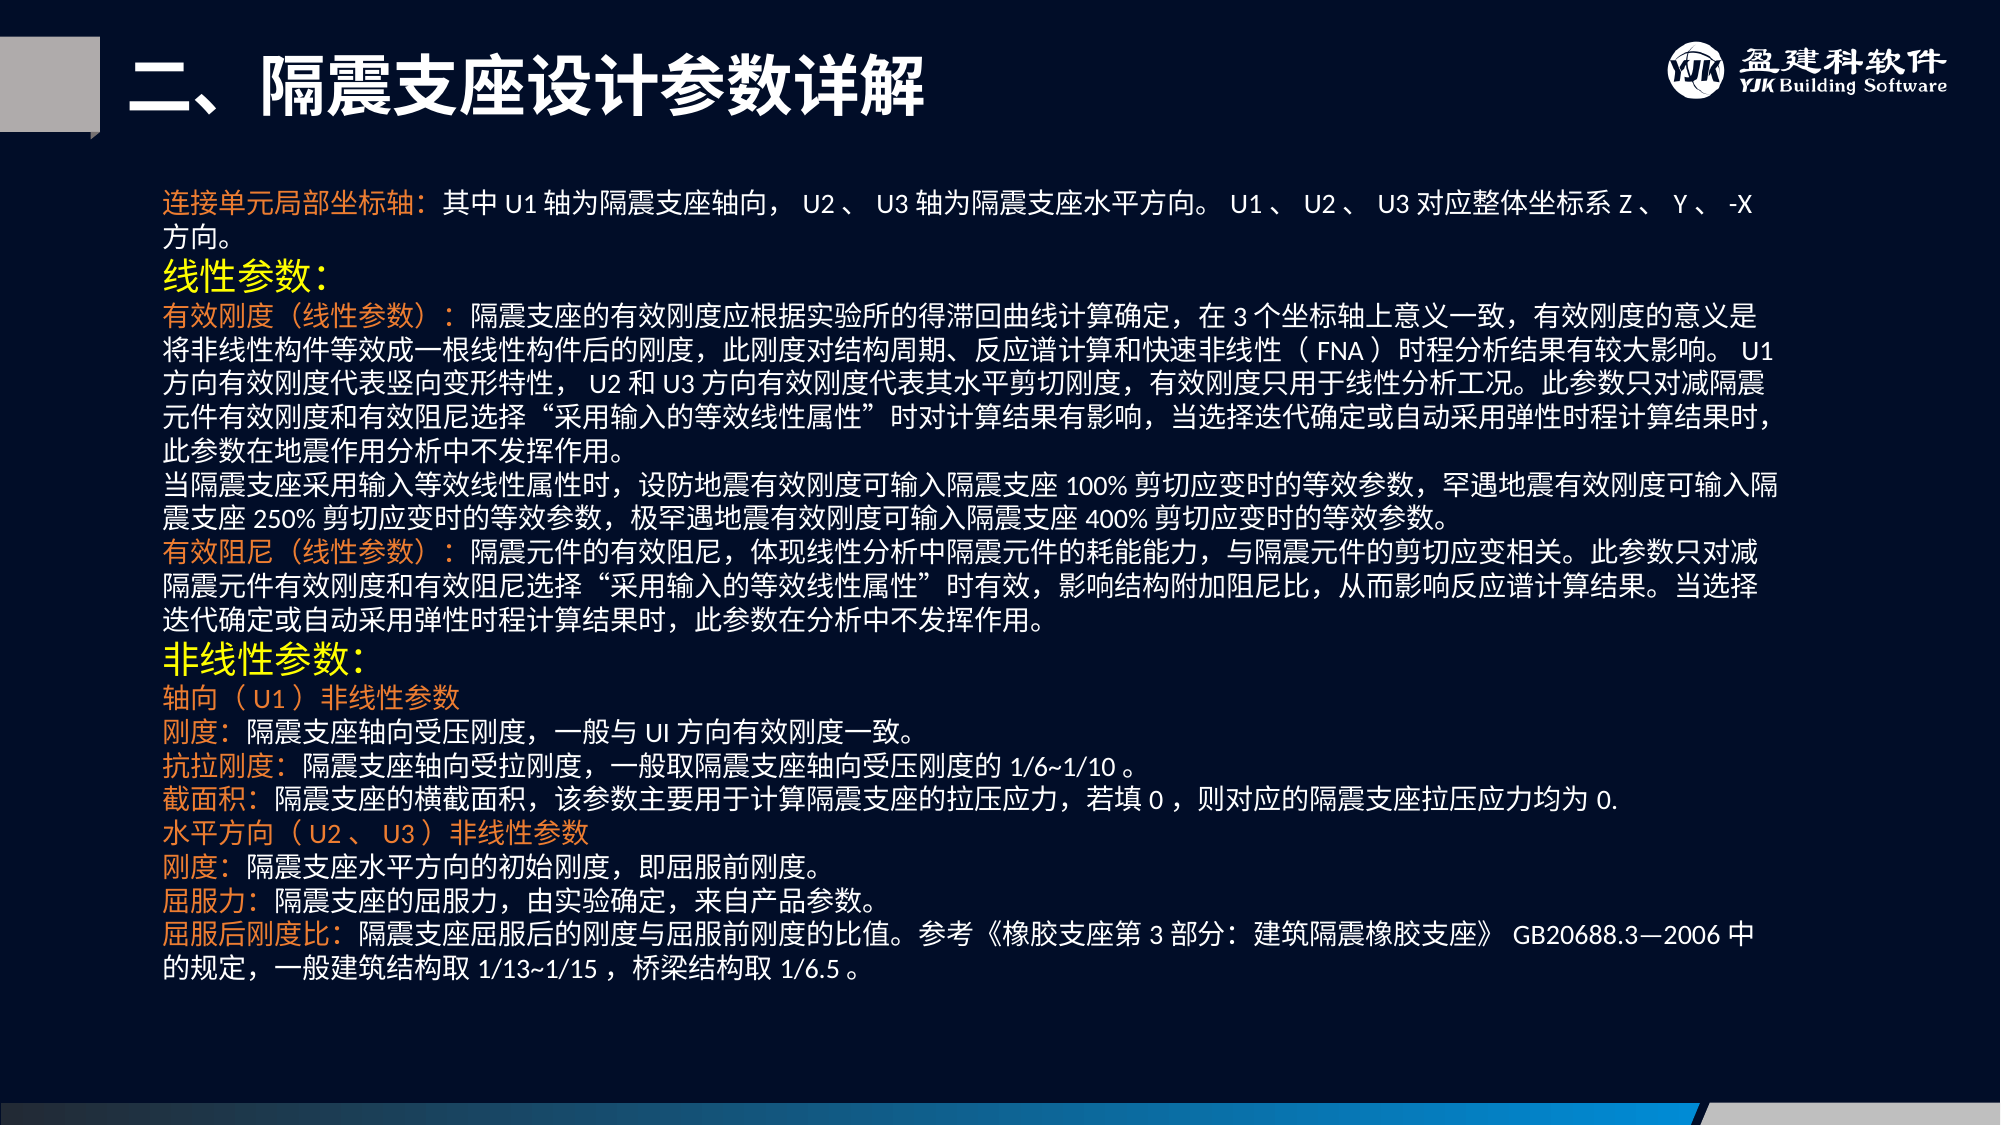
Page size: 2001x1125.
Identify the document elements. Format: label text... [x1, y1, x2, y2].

picture [1667, 41, 1947, 99]
text_box 连接单元局部坐标轴：其中U1轴为隔震支座轴向，U2、U3轴为隔震支座水平方向。U1、U2、U3对应整体坐标系Z、Y、-X方向。 线性参数： 有效刚度（线性参数）：隔震支座的有效刚度应根据实验所的得滞回曲线计算确定，在3个坐标轴上意义一致，有效刚度的意义是将非线性构件等效成一根线性构件后的刚度，此刚度对结构周期、反应谱计算和快速非线性（FNA）时程分析结果有较大影响。U1方向有效刚度代表竖向变形特性，U2和U3方向有效刚度代表其水平剪切刚度，有效刚度只用于线性分析工况。此参数只对减隔震元件有效刚度和有效阻尼选择“采用输入的等效线性属性”时对计算结果有影响，当选择迭代确定或自动采用弹性时程计算结果时，此参数在地震作用分析中不发挥作用。 当隔震支座采用输入等效线性属性时，设防地震有效刚度可输入隔震支座100%剪切应变时的等效参数，罕遇地震有效刚度可输入隔震支座250%剪切应变时的等效参数，极罕遇地震有效刚度可输入隔震支座400%剪切应变时的等效参数。 有效阻尼（线性参数）：隔震元件的有效阻尼，体现线性分析中隔震元件的耗能能力，与隔震元件的剪切应变相关。此参数只对减隔震元件有效刚度和有效阻尼选择“采用输入的等效线性属性”时有效，影响结构附加阻尼比，从而影响反应谱计算结果。当选择迭代确定或自动采用弹性时程计算结果时，此参数在分析中不发挥作用。 非线性参数： 轴向（U1）非线性参数 刚度：隔震支座轴向受压刚度，一般与UI方向有效刚度一致。 抗拉刚度：隔震支座轴向受拉刚度，一般取隔震支座轴向受压刚度的1/6~1/10。 截面积：隔震支座的横截面积，该参数主要用于计算隔震支座的拉压应力，若填0，则对应的隔震支座拉压应力均为0. 水平方向（U2、U3）非线性参数 刚度：隔震支座水平方向的初始刚度，即屈服前刚度。 屈服力：隔震支座的屈服力，由实验确定，来自产品参数。 屈服后刚度比：隔震支座屈服后的刚度与屈服前刚度的比值。参考《橡胶支座第3部分：建筑隔震橡胶支座》GB20688.3—2006中的规定，一般建筑结构取1/13~1/15，桥梁结构取1/6.5。 [147, 178, 1796, 992]
text_box 二、隔震支座设计参数详解 [111, 36, 1920, 131]
